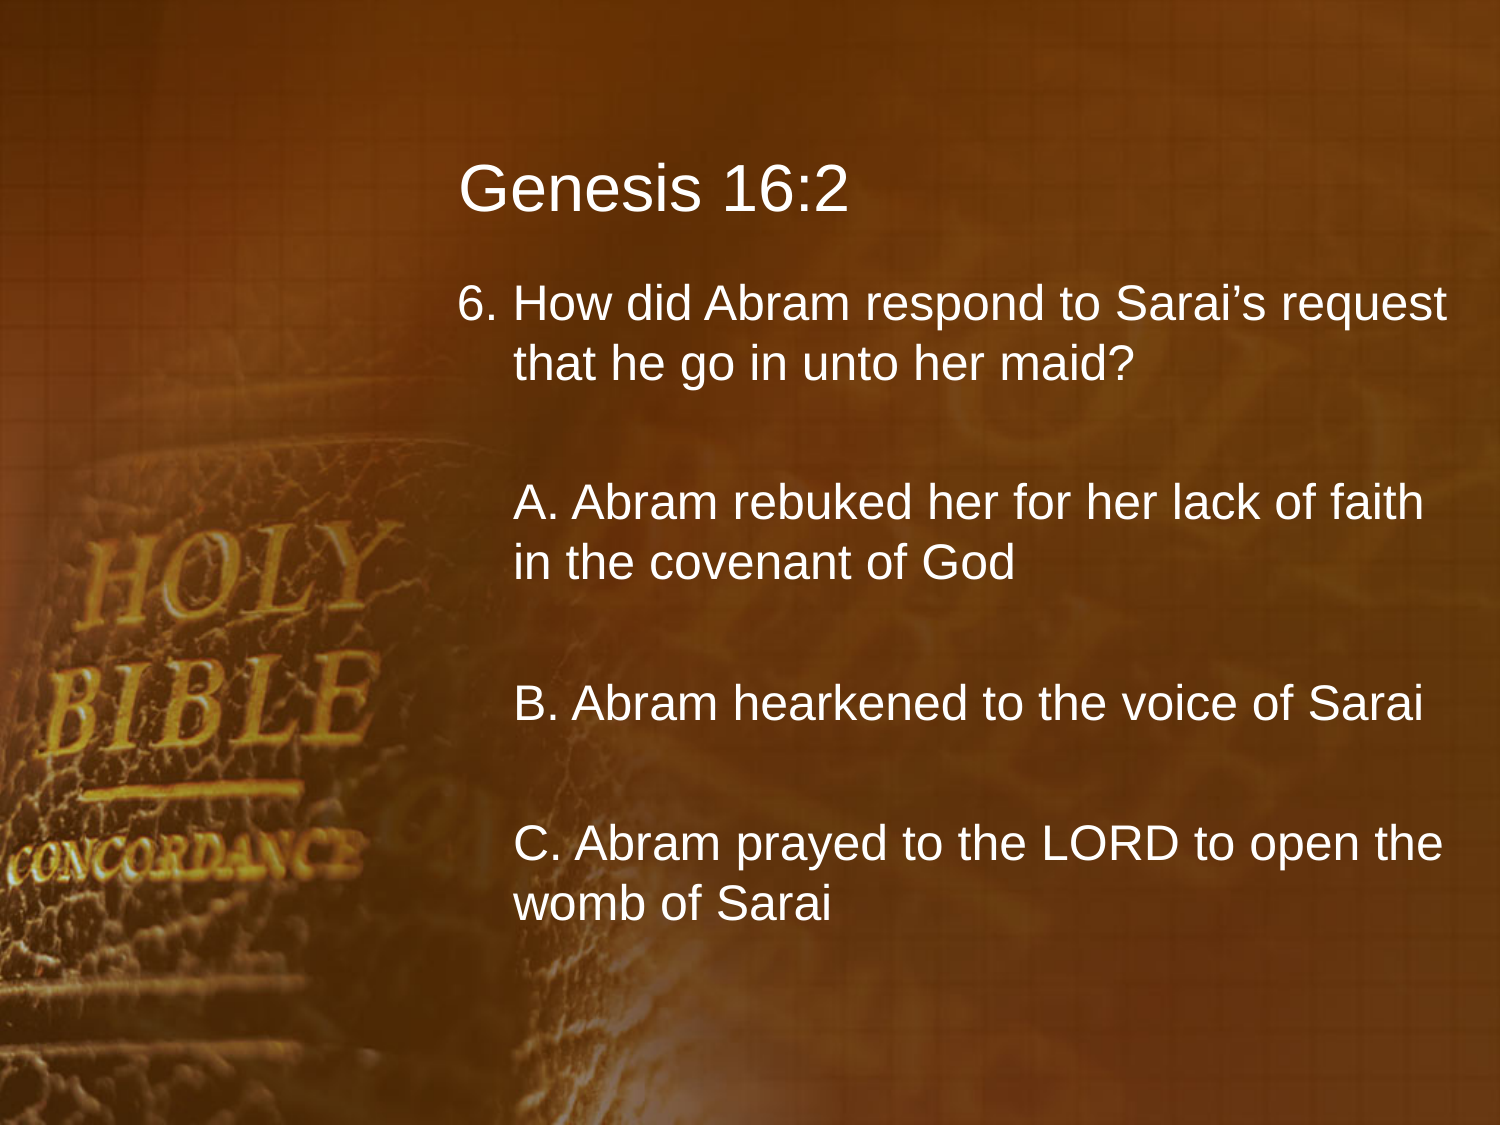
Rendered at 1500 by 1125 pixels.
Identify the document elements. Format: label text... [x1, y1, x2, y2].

picture [0, 0, 1500, 1125]
title Genesis 16:2 [443, 44, 1480, 233]
list 6. How did Abram respond to Sarai’s request that he go in unto her maid? A. Abram rebuked her for her lack of faith in the covenant of God B. Abram hearkened to the voice of Sarai C. Abram prayed to the LORD to open the womb of Sarai [441, 262, 1480, 1006]
